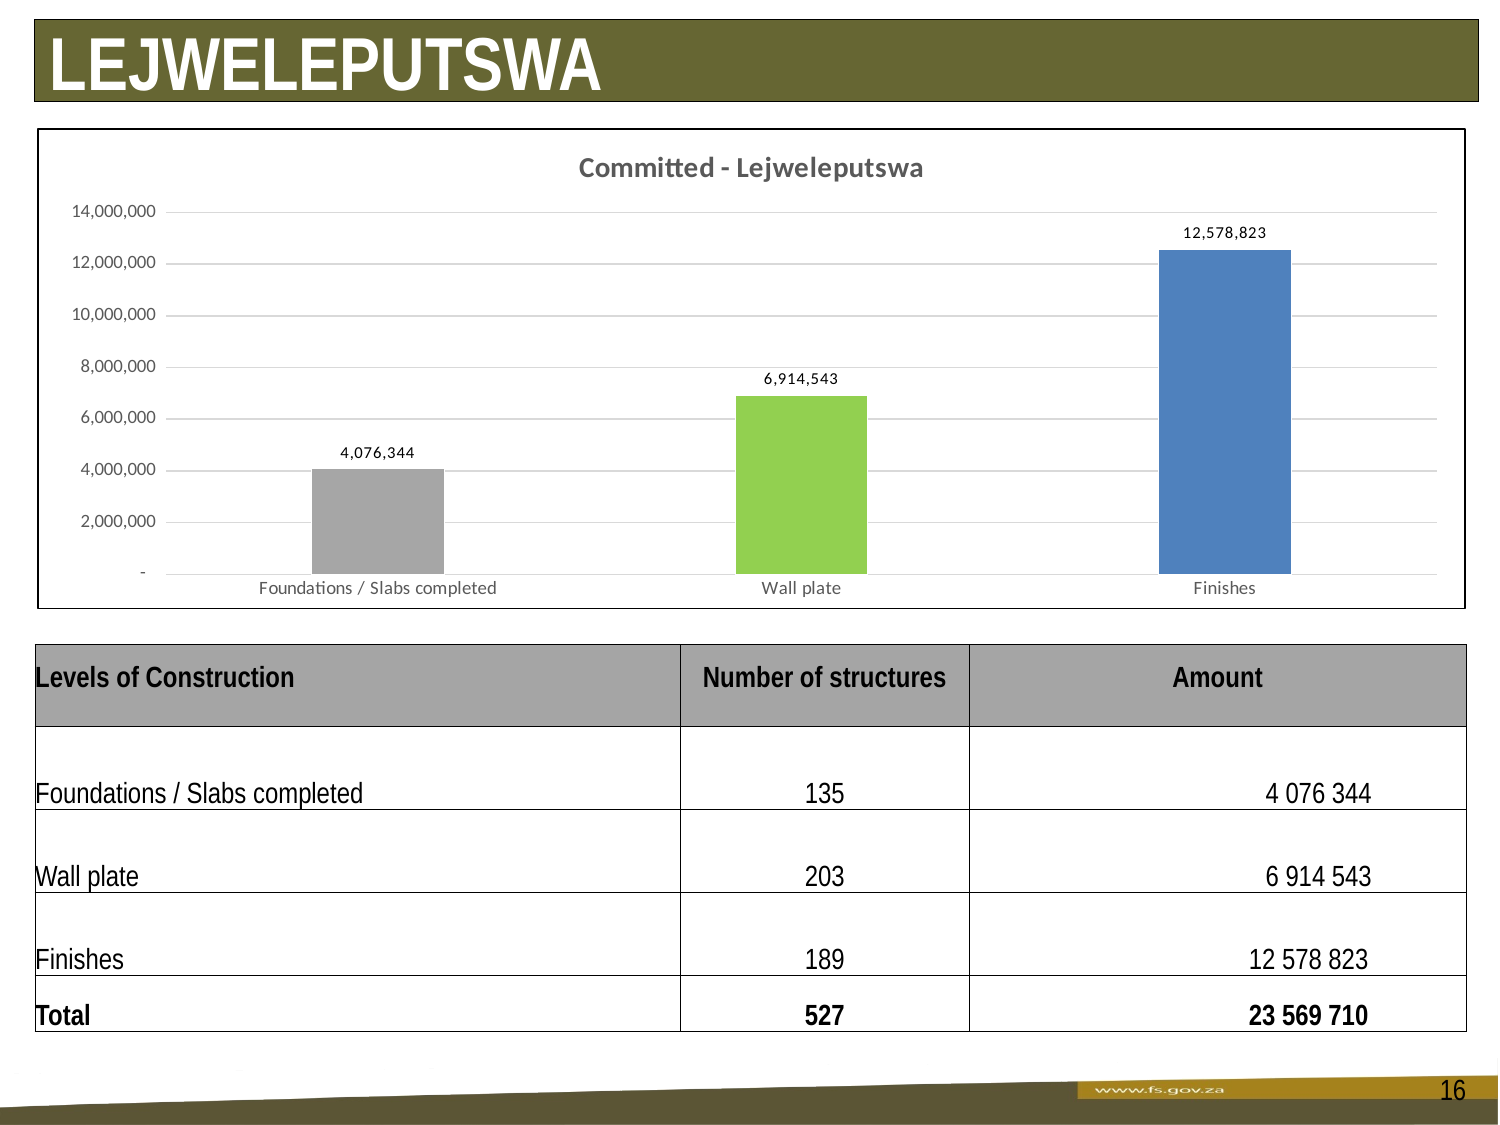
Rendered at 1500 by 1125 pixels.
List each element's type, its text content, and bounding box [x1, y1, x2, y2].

table_cell Wall plate [36, 810, 680, 892]
table_cell 23 569 710 [970, 976, 1466, 1031]
table_cell Finishes [36, 893, 680, 975]
table_cell 4 076 344 [970, 727, 1466, 809]
table_cell Foundations / Slabs completed [36, 727, 680, 809]
table_cell 527 [681, 976, 969, 1031]
table_cell 203 [681, 810, 969, 892]
table_cell 6 914 543 [970, 810, 1466, 892]
table_cell 12 578 823 [970, 893, 1466, 975]
table_cell 135 [681, 727, 969, 809]
table_cell 189 [681, 893, 969, 975]
chart [37, 127, 1467, 610]
table_header Number of structures [681, 645, 969, 726]
text_box LEJWELEPUTSWA [34, 19, 1479, 102]
table_header Levels of Construction [36, 645, 680, 726]
table_header Amount [970, 645, 1466, 726]
table_cell Total [36, 976, 680, 1031]
picture [0, 1058, 1498, 1125]
